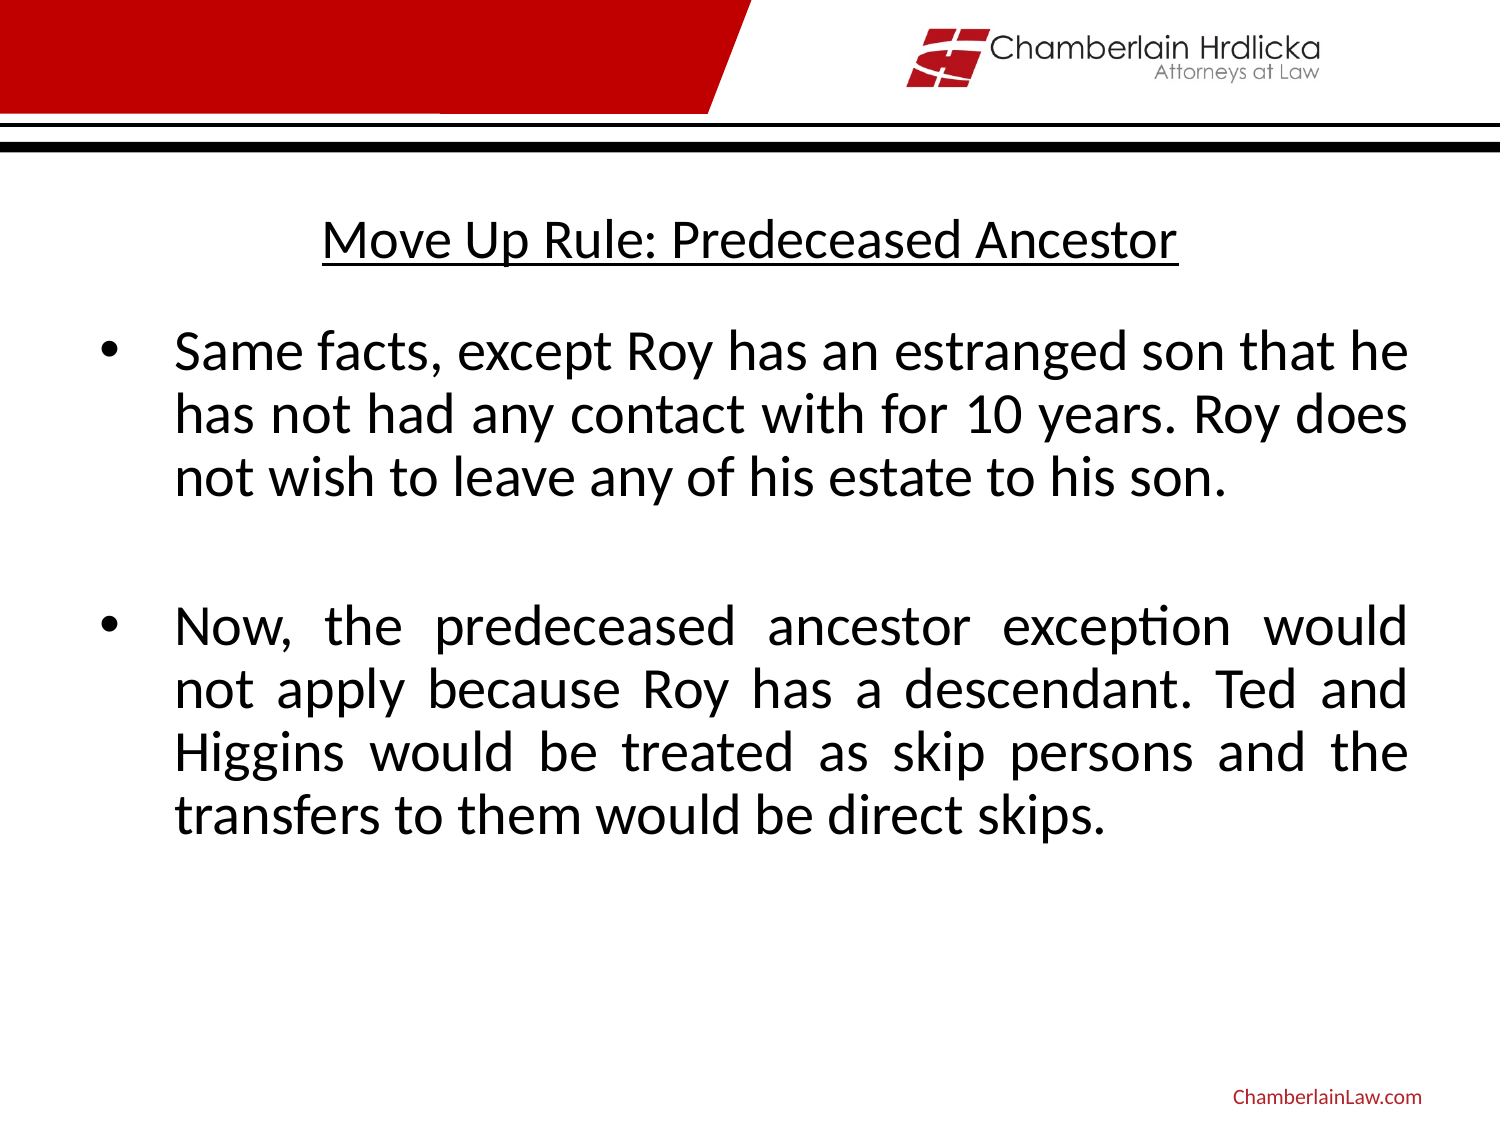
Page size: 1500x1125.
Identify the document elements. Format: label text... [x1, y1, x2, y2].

picture [887, 12, 1338, 103]
title Move Up Rule: Predeceased Ancestor [75, 162, 1425, 311]
list Same facts, except Roy has an estranged son that he has not had any contact with for 10 years. Roy does not wish to leave any of his estate to his son. Now, the predeceased ancestor exception would not apply because Roy has a descendant. Ted and Higgins would be treated as skip persons and the transfers to them would be direct skips. [75, 312, 1425, 1005]
